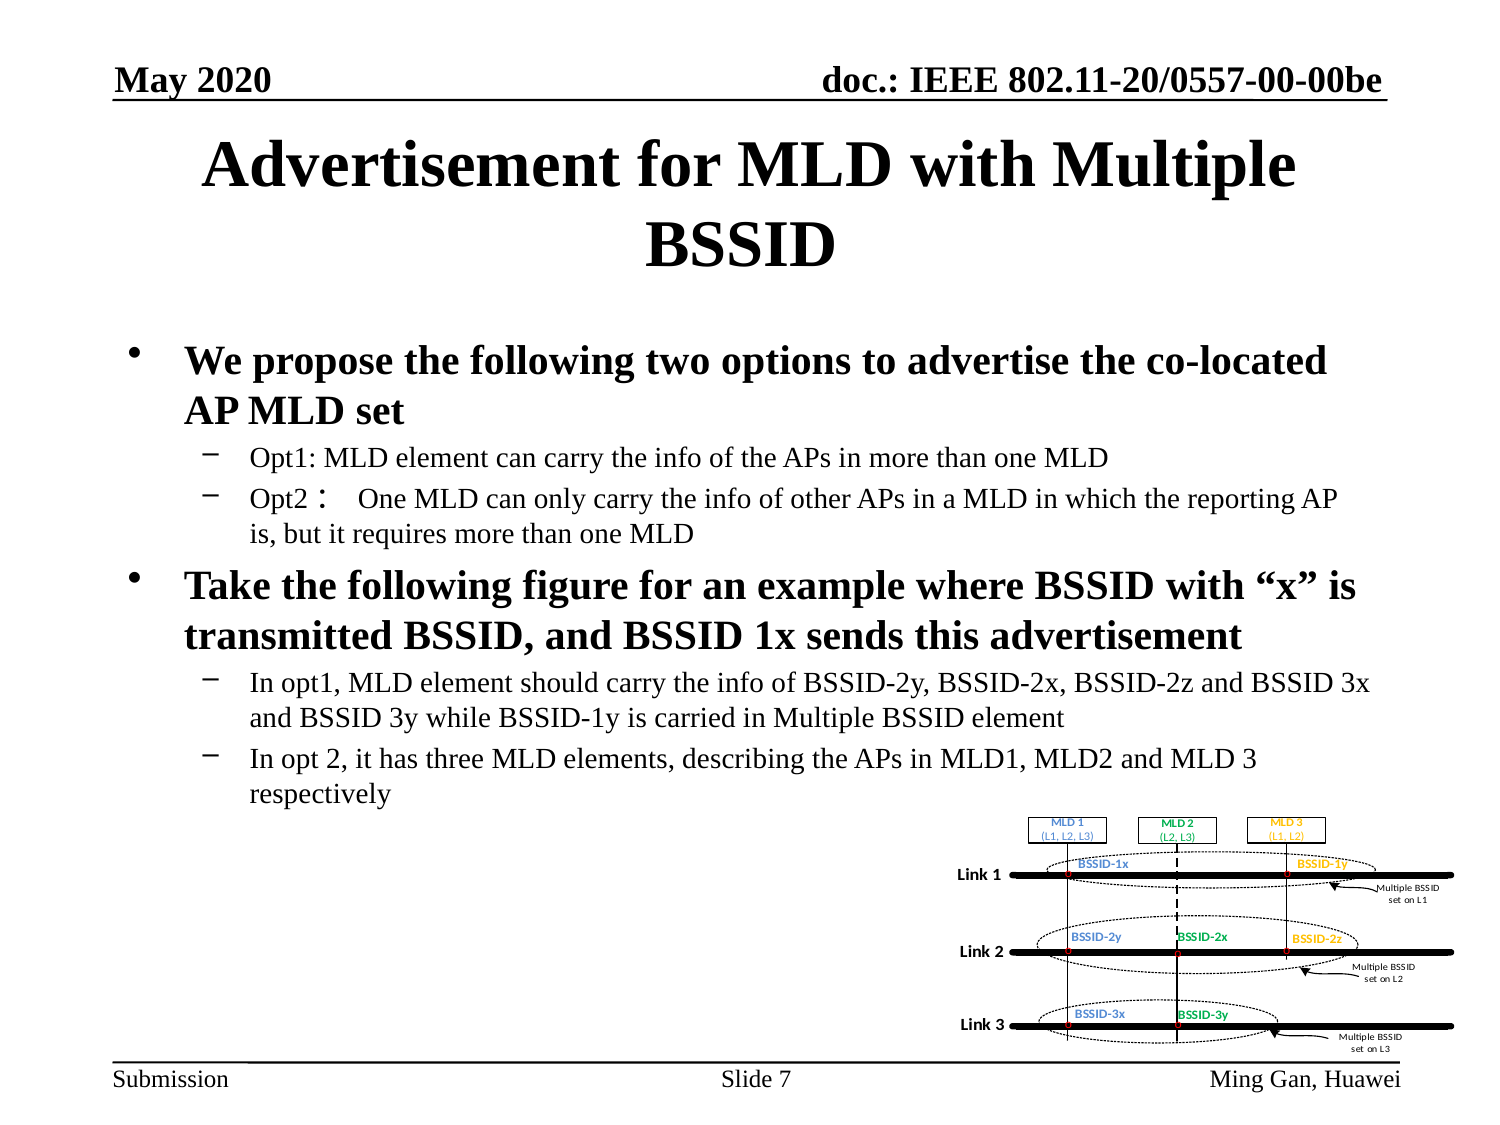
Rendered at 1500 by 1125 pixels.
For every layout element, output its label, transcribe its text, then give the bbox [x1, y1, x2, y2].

title Advertisement for MLD with Multiple BSSID [112, 112, 1388, 288]
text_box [947, 814, 1467, 1063]
slide_number Slide 7 [712, 1061, 800, 1093]
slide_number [114, 54, 274, 101]
list We propose the following two options to advertise the co-located AP MLD set Opt1: MLD element can carry the info of the APs in more than one MLD Opt2： One MLD can only carry the info of other APs in a MLD in which the reporting AP is, but it requires more than one MLD Take the following figure for an example where BSSID with “x” is transmitted BSSID, and BSSID 1x sends this advertisement In opt1, MLD element should carry the info of BSSID-2y, BSSID-2x, BSSID-2z and BSSID 3x and BSSID 3y while BSSID-1y is carried in Multiple BSSID element In opt 2, it has three MLD elements, describing the APs in MLD1, MLD2 and MLD 3 respectively [112, 324, 1388, 1001]
footer Ming Gan, Huawei [1206, 1071, 1402, 1093]
